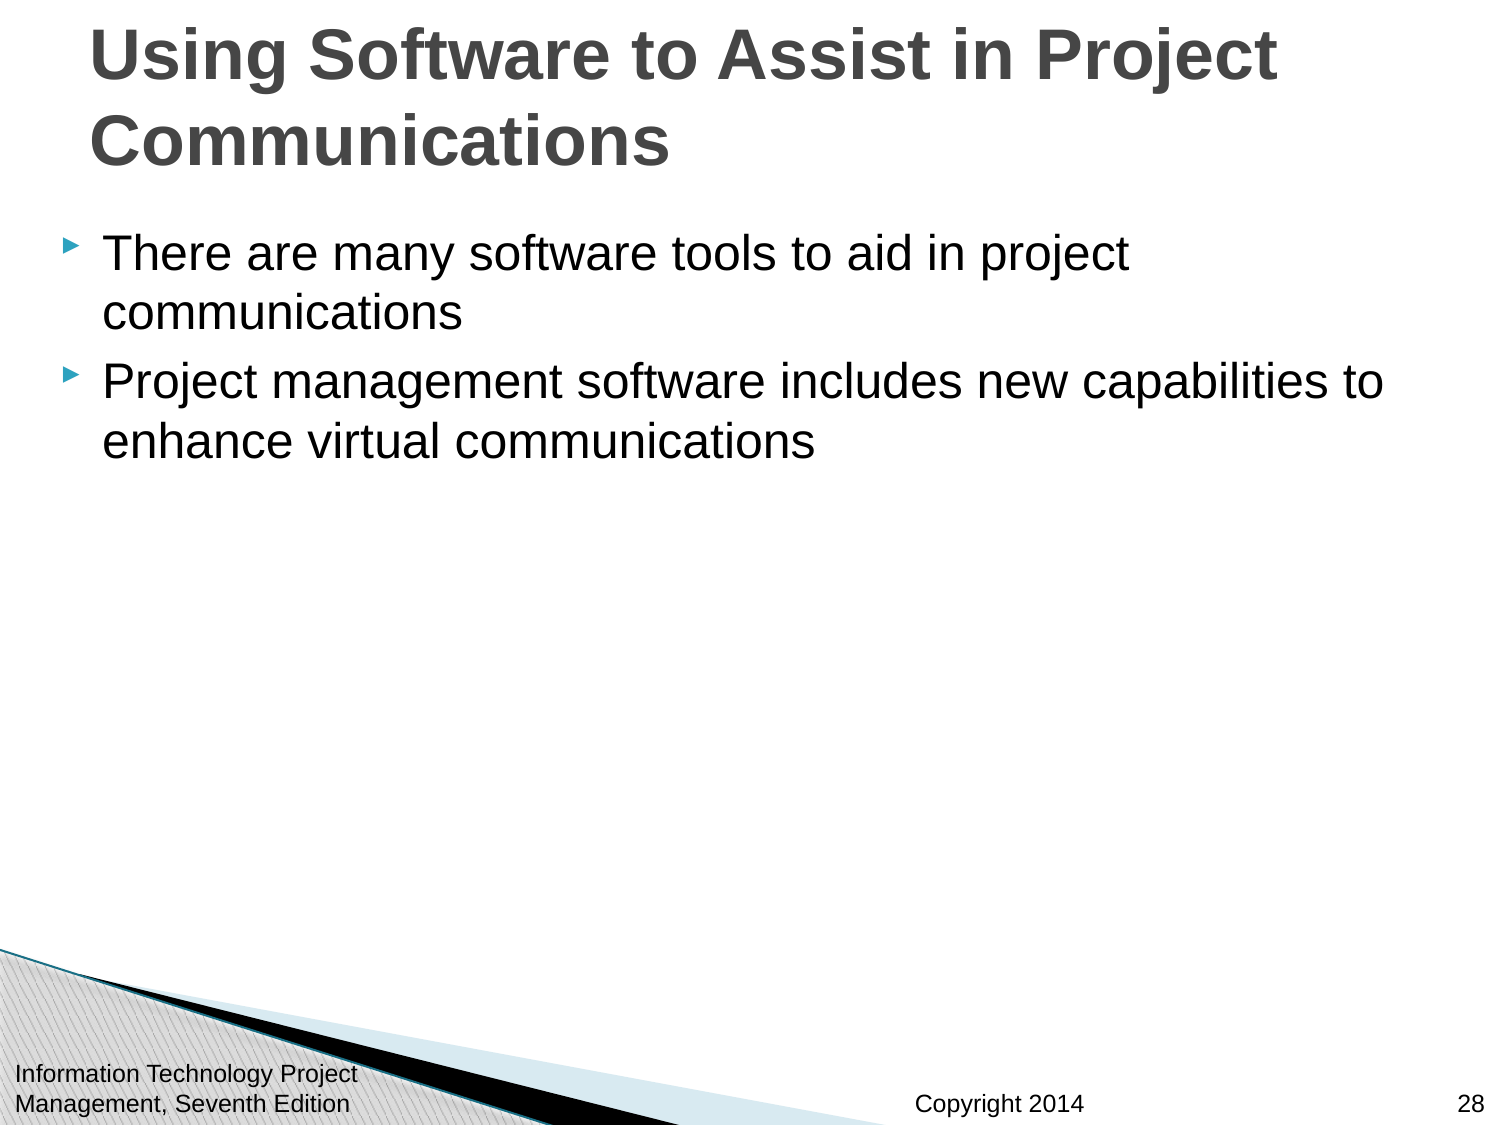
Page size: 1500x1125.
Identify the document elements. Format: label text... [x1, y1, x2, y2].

slide_number 28 [1408, 1065, 1500, 1125]
footer Information Technology Project Management, Seventh Edition [0, 1065, 425, 1125]
title Using Software to Assist in Project Communications [75, 0, 1425, 188]
list There are many software tools to aid in project communications Project management software includes new capabilities to enhance virtual communications [26, 212, 1453, 963]
